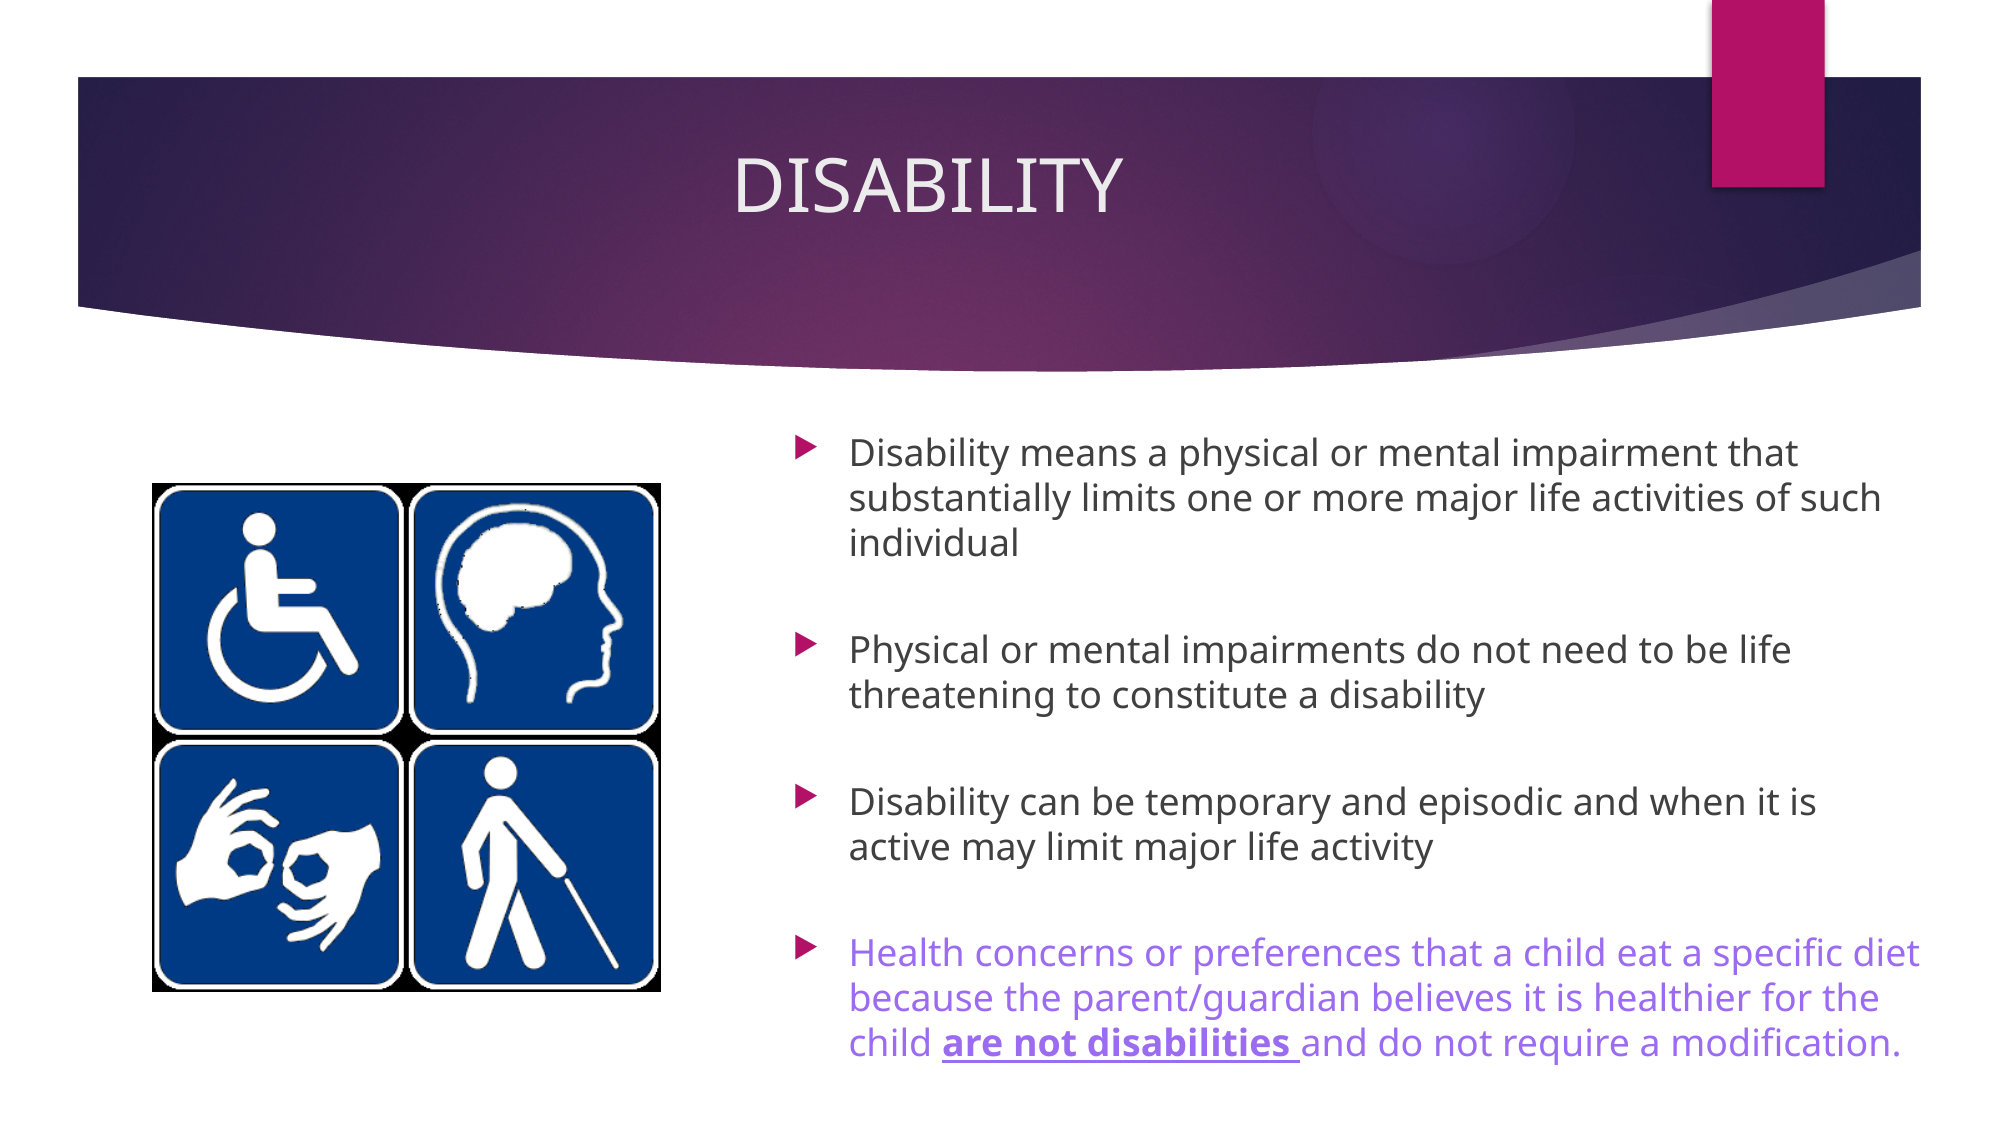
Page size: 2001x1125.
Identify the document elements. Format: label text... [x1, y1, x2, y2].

picture [152, 483, 661, 992]
title DISABILITY [197, 32, 1660, 243]
list Disability means a physical or mental impairment that substantially limits one or more major life activities of such individual Physical or mental impairments do not need to be life threatening to constitute a disability Disability can be temporary and episodic and when it is active may limit major life activity Health concerns or preferences that a child eat a specific diet because the parent/guardian believes it is healthier for the child are not disabilities and do not require a modification. [777, 369, 1940, 1106]
